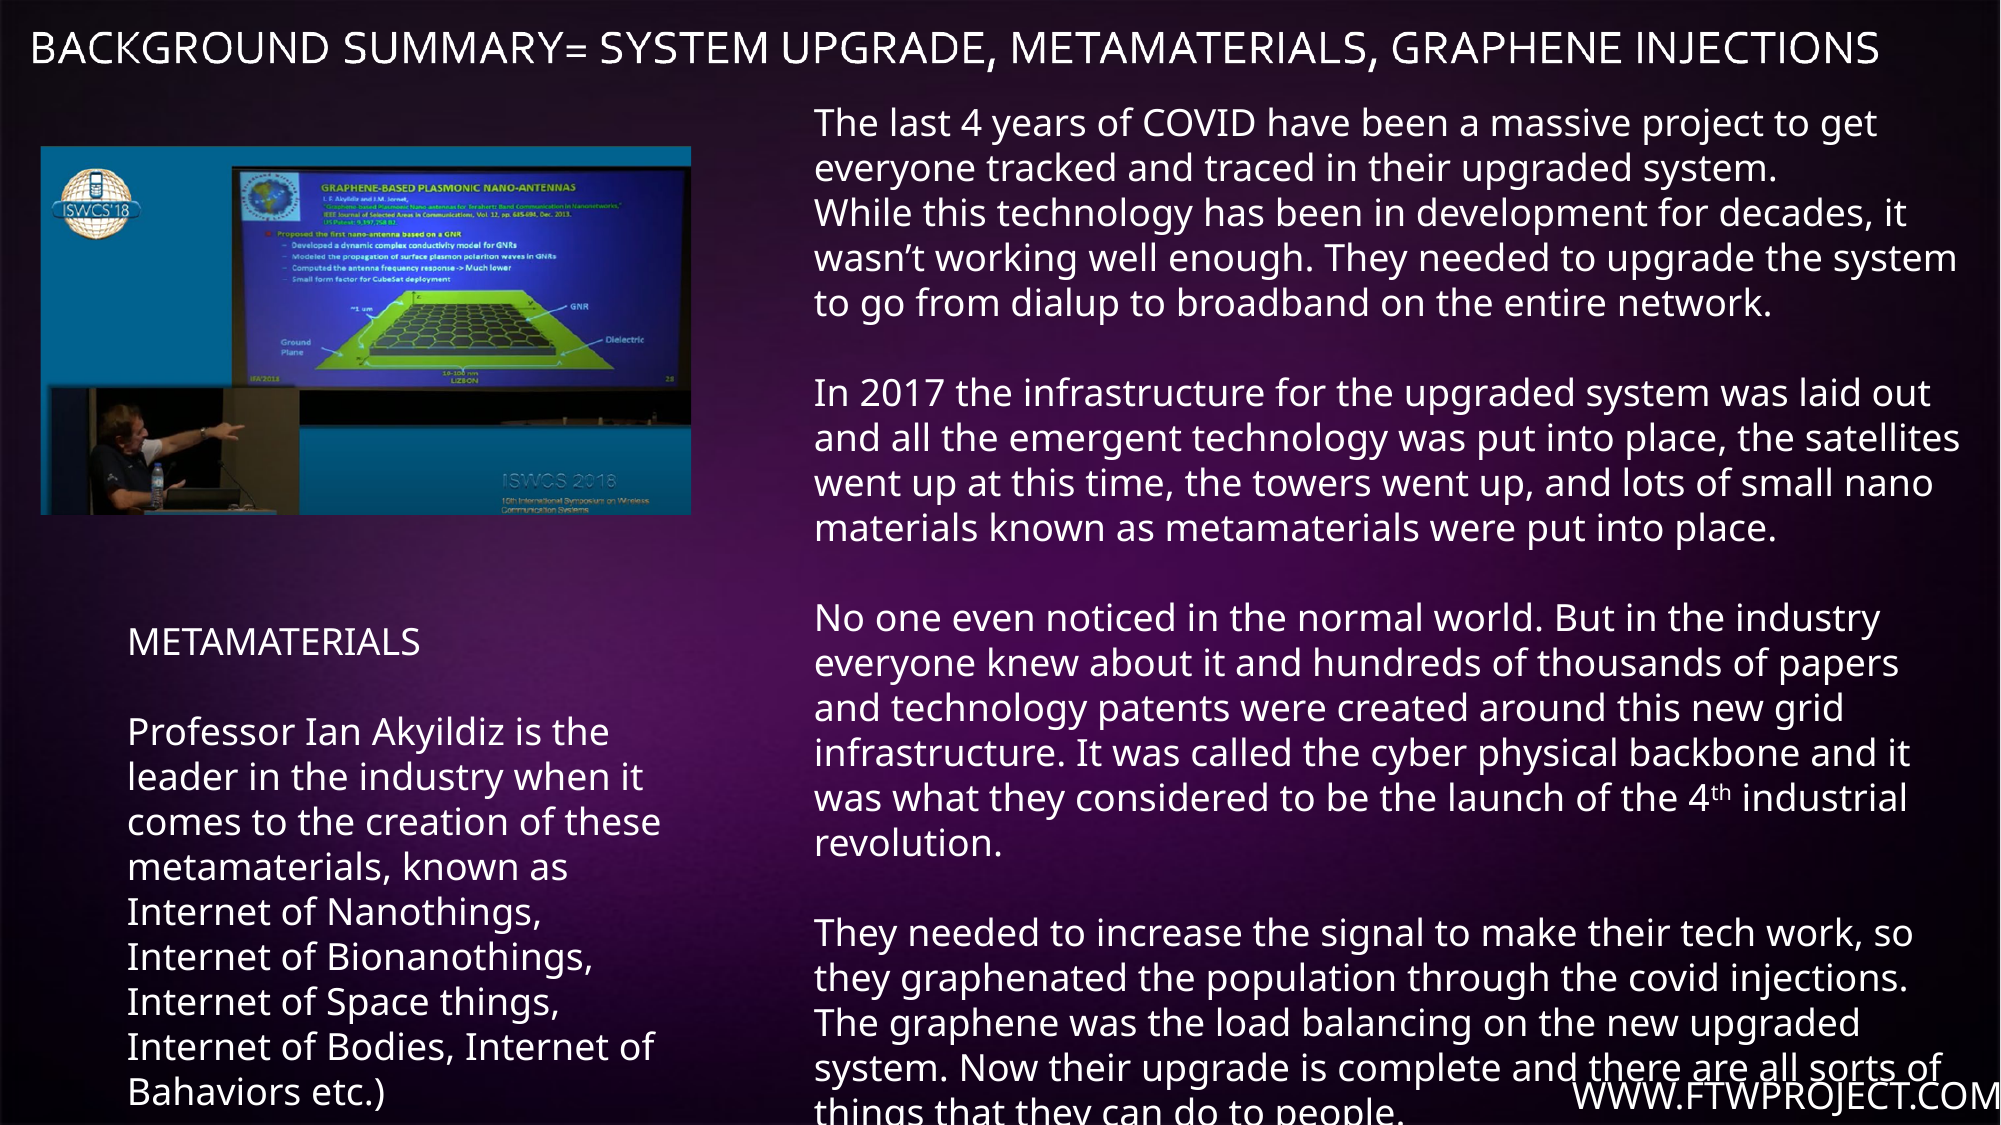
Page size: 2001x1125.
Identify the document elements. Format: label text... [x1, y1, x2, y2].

text_box The last 4 years of COVID have been a massive project to get everyone tracked and traced in their upgraded system. While this technology has been in development for decades, it wasn’t working well enough. They needed to upgrade the system to go from dialup to broadband on the entire network. In 2017 the infrastructure for the upgraded system was laid out and all the emergent technology was put into place, the satellites went up at this time, the towers went up, and lots of small nano materials known as metamaterials were put into place. No one even noticed in the normal world. But in the industry everyone knew about it and hundreds of thousands of papers and technology patents were created around this new grid infrastructure. It was called the cyber physical backbone and it was what they considered to be the launch of the 4th industrial revolution. They needed to increase the signal to make their tech work, so they graphenated the population through the covid injections. The graphene was the load balancing on the new upgraded system. Now their upgrade is complete and there are all sorts of things that they can do to people. [799, 106, 1985, 1125]
text_box [385, 109, 799, 305]
text_box METAMATERIALS Professor Ian Akyildiz is the leader in the industry when it comes to the creation of these metamaterials, known as Internet of Nanothings, Internet of Bionanothings, Internet of Space things, Internet of Bodies, Internet of Bahaviors etc.) [112, 610, 700, 1125]
picture [55, 169, 140, 239]
text_box WWW.FTWPROJECT.COM [1985, 1064, 2000, 1125]
picture [0, 0, 2001, 1125]
